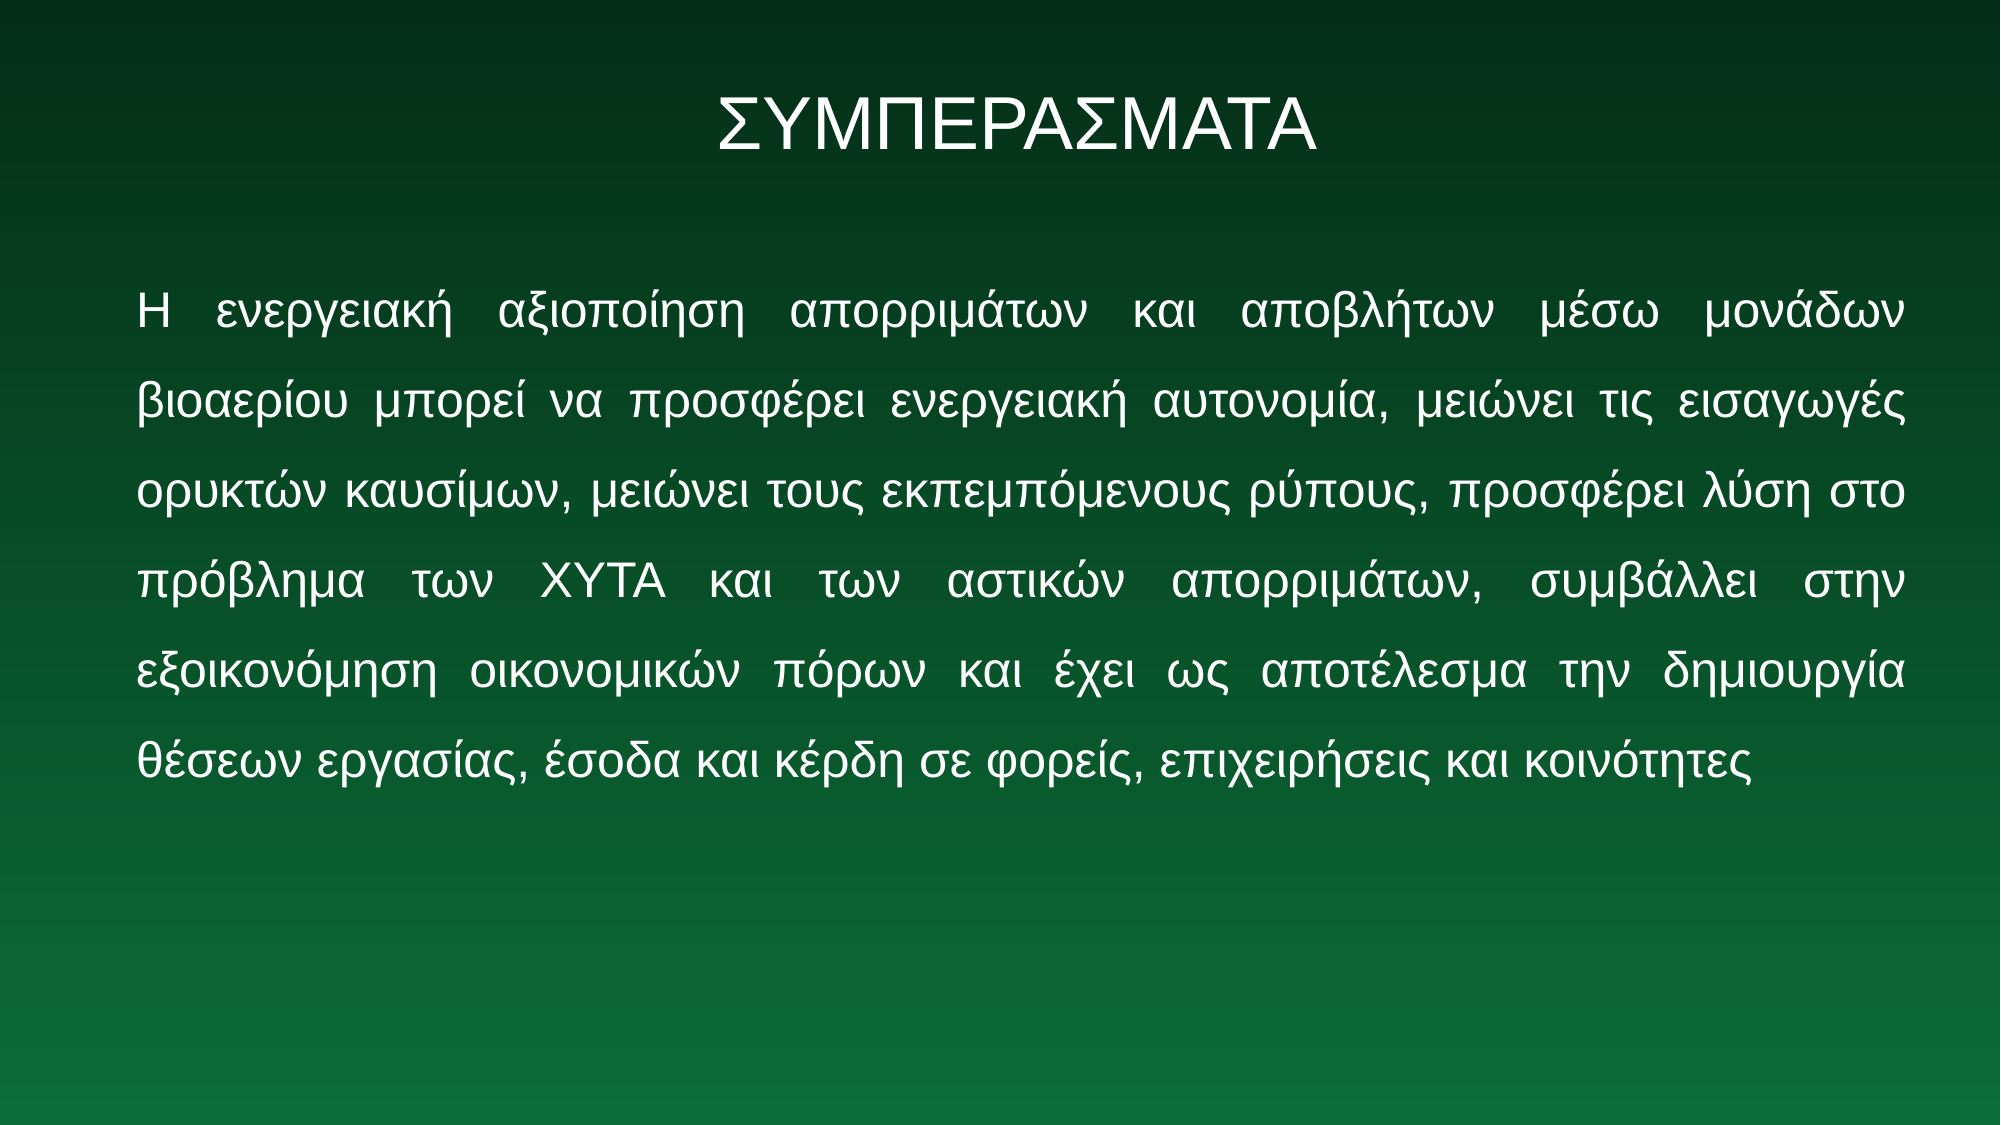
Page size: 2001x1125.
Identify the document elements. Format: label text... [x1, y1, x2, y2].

title ΣΥΜΠΕΡΑΣΜΑΤΑ [99, 25, 1901, 214]
list Η ενεργειακή αξιοποίηση απορριμάτων και αποβλήτων μέσω μονάδων βιοαερίου μπορεί να προσφέρει ενεργειακή αυτονομία, μειώνει τις εισαγωγές ορυκτών καυσίμων, μειώνει τους εκπεμπόμενους ρύπους, προσφέρει λύση στο πρόβλημα των ΧΥΤΑ και των αστικών απορριμάτων, συμβάλλει στην εξοικονόμηση οικονομικών πόρων και έχει ως αποτέλεσμα την δημιουργία θέσεων εργασίας, έσοδα και κέρδη σε φορείς, επιχειρήσεις και κοινότητες [120, 239, 1922, 983]
